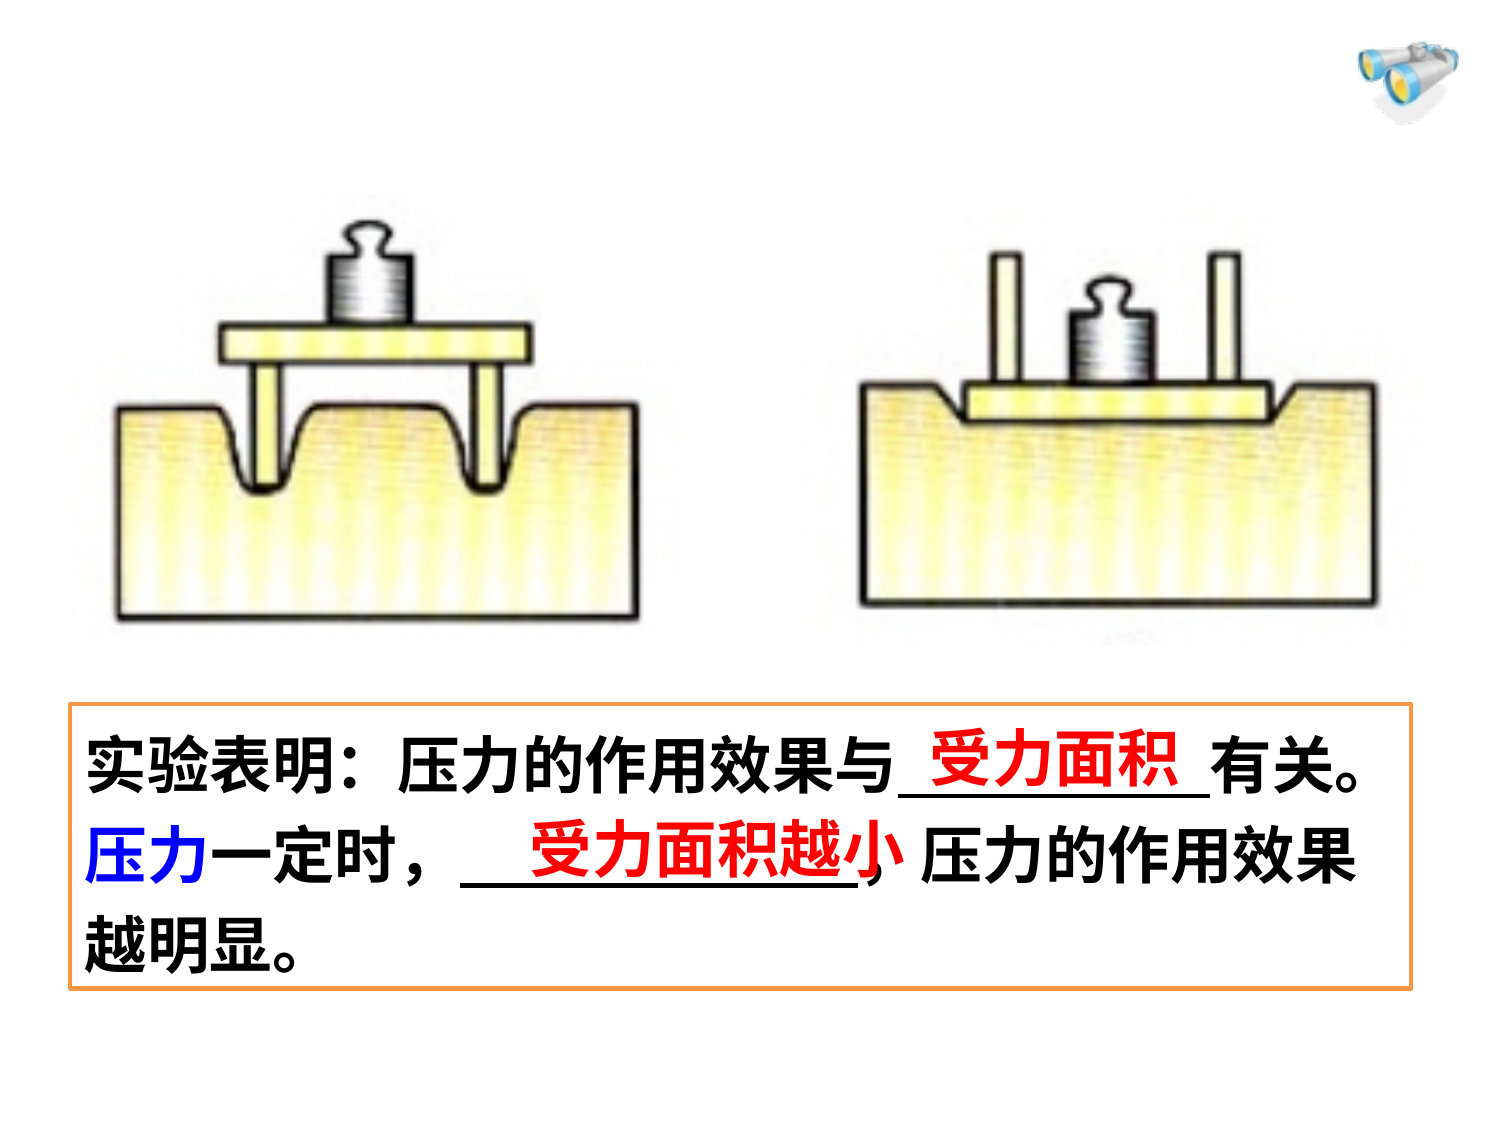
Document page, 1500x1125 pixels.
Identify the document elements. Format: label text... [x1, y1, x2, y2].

text_box 受力面积 [915, 711, 1290, 802]
picture [802, 191, 1424, 646]
picture [70, 193, 703, 658]
picture [1335, 23, 1481, 144]
text_box 实验表明：压力的作用效果与 有关。压力一定时， ，压力的作用效果越明显。 [68, 702, 1413, 991]
text_box 受力面积越小 [514, 803, 920, 893]
